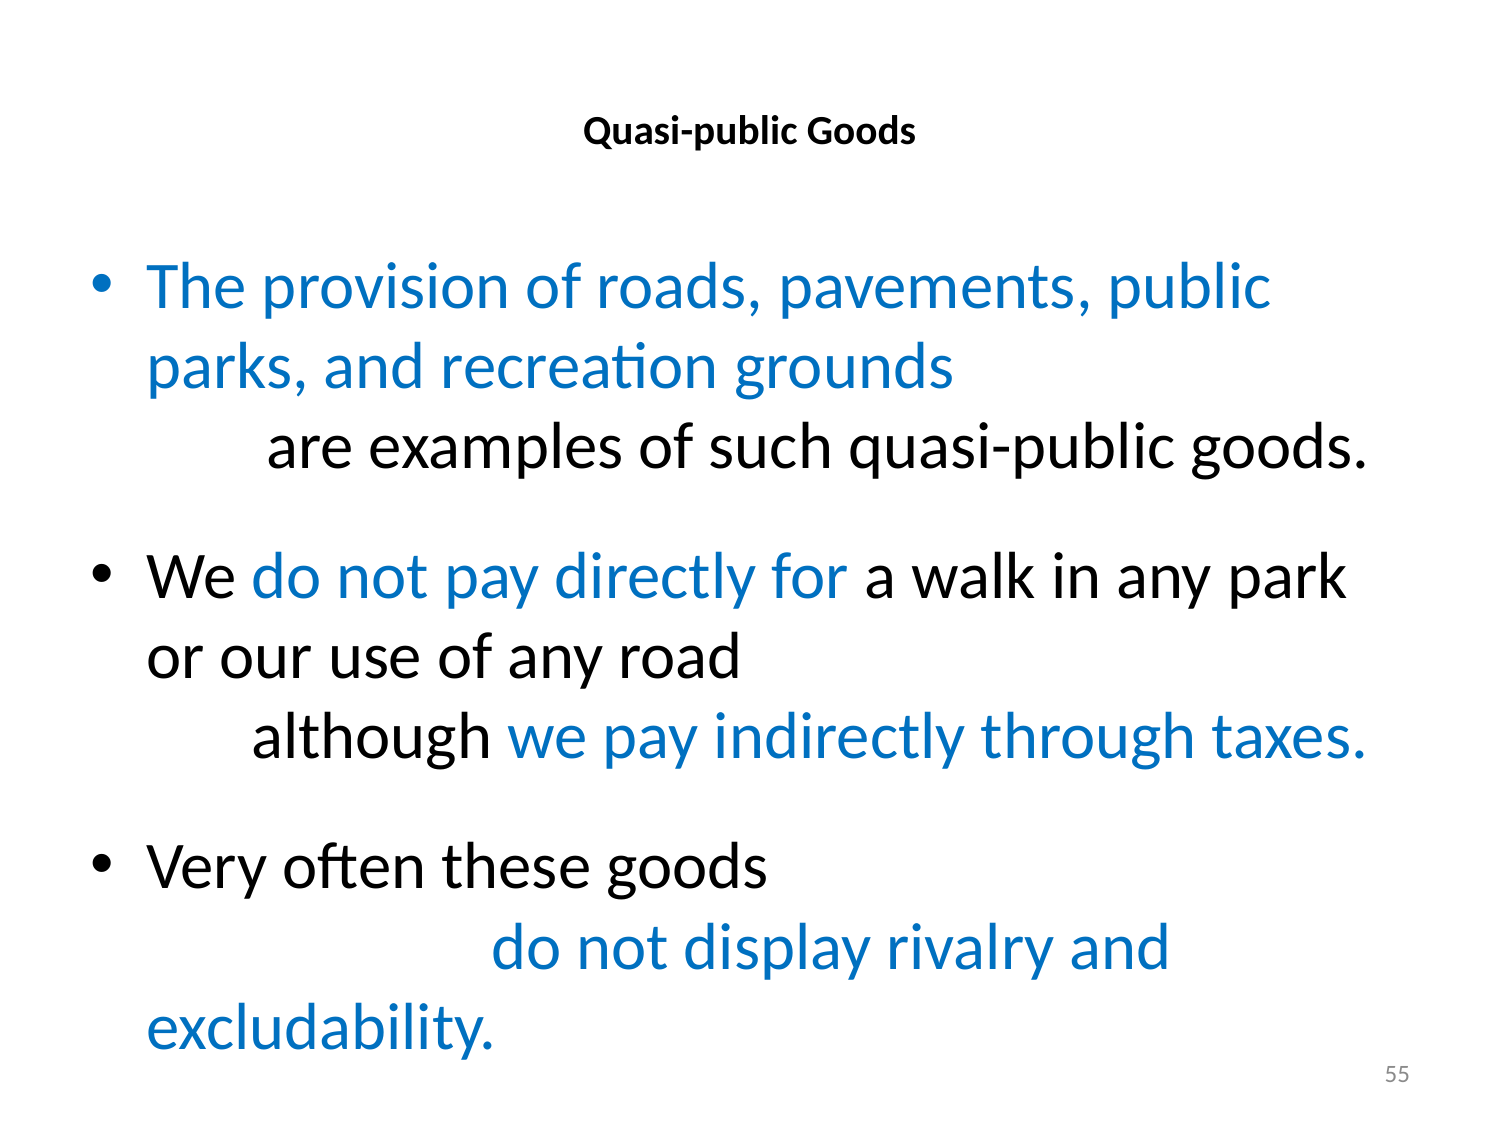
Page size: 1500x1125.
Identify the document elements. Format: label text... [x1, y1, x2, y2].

slide_number 55 [1074, 1042, 1425, 1103]
title Quasi-public Goods [75, 45, 1425, 211]
list The provision of roads, pavements, public parks, and recreation grounds are examples of such quasi-public goods. We do not pay directly for a walk in any park or our use of any road although we pay indirectly through taxes. Very often these goods do not display rivalry and excludability. [75, 234, 1425, 1125]
